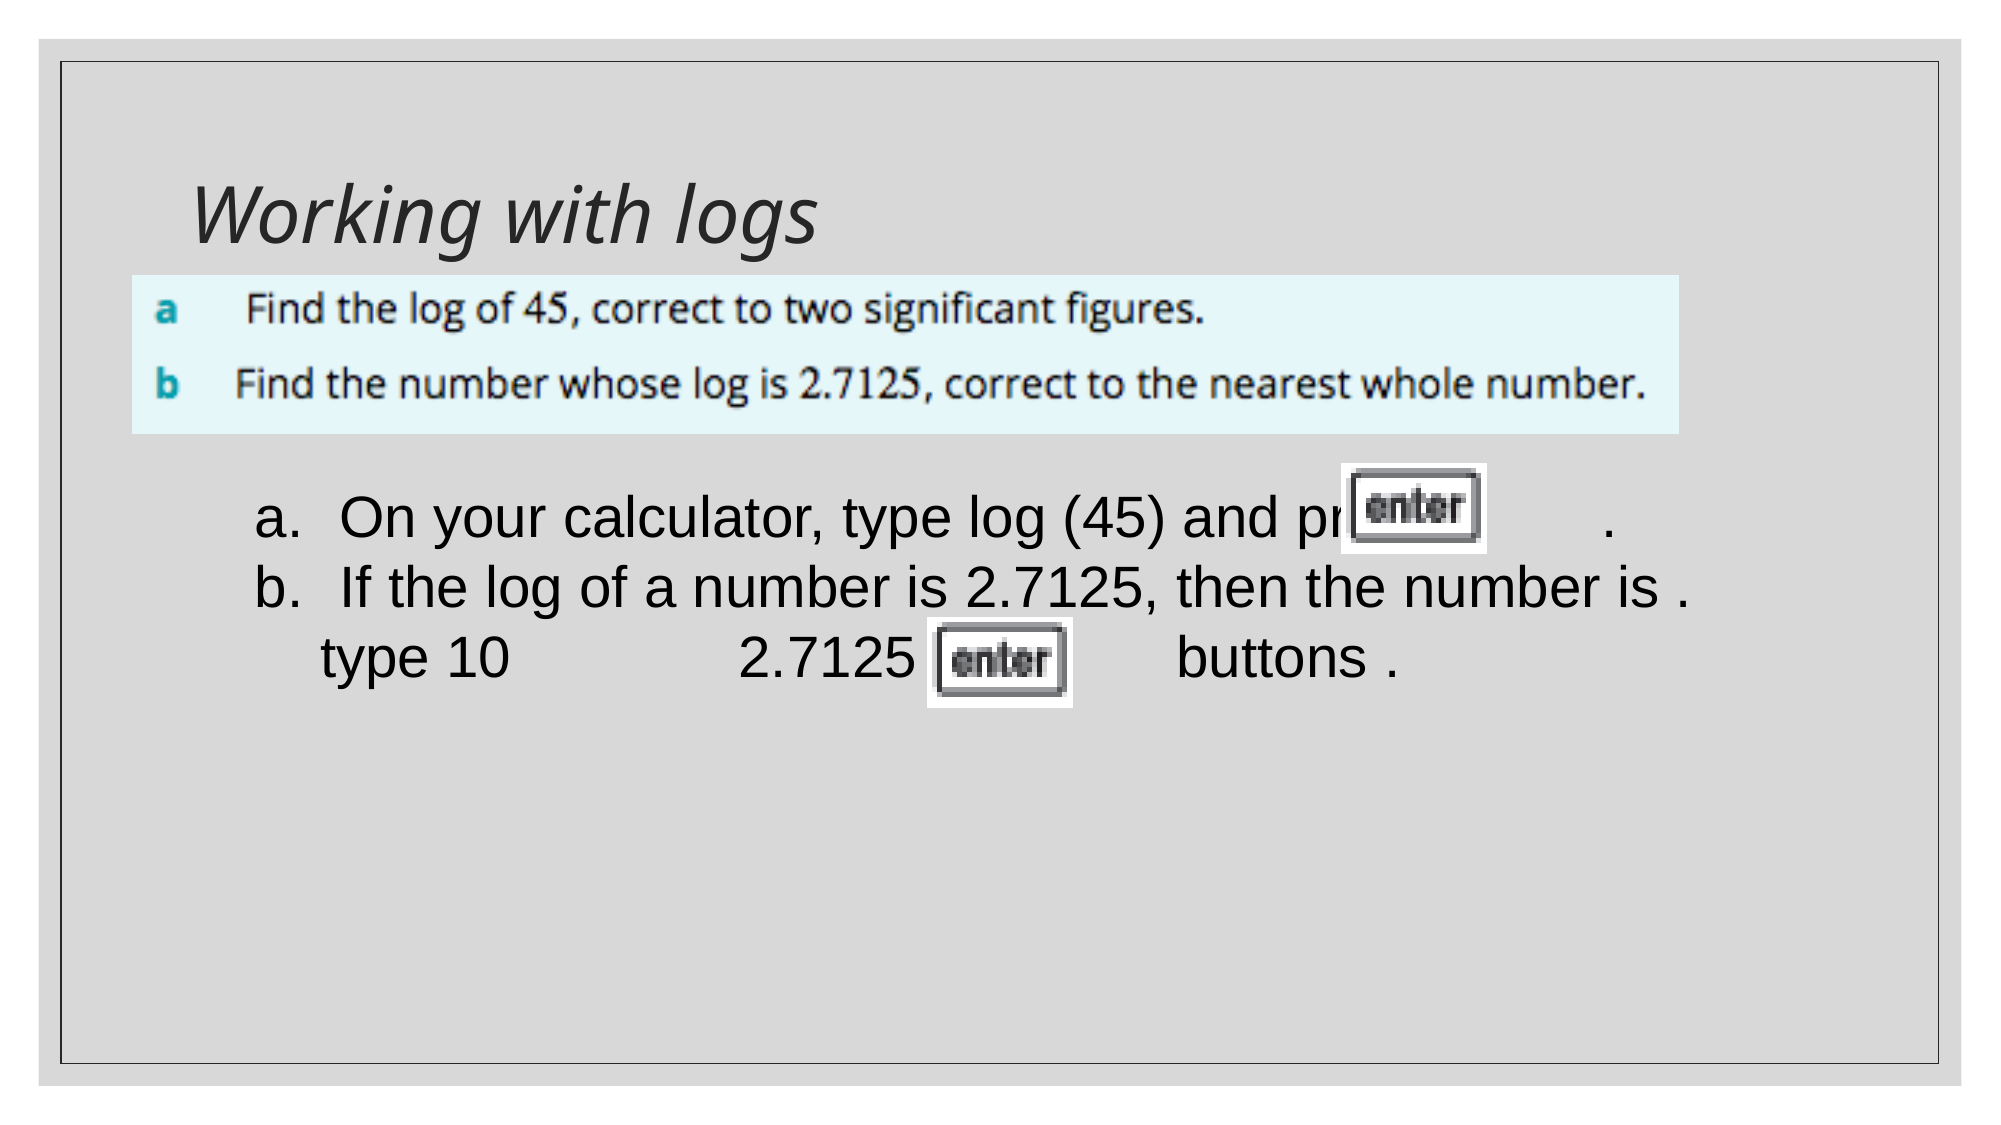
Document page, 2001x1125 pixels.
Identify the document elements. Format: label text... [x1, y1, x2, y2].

title Working with logs [174, 105, 1825, 331]
picture [132, 275, 1679, 434]
picture [927, 617, 1073, 708]
picture [1341, 463, 1487, 554]
